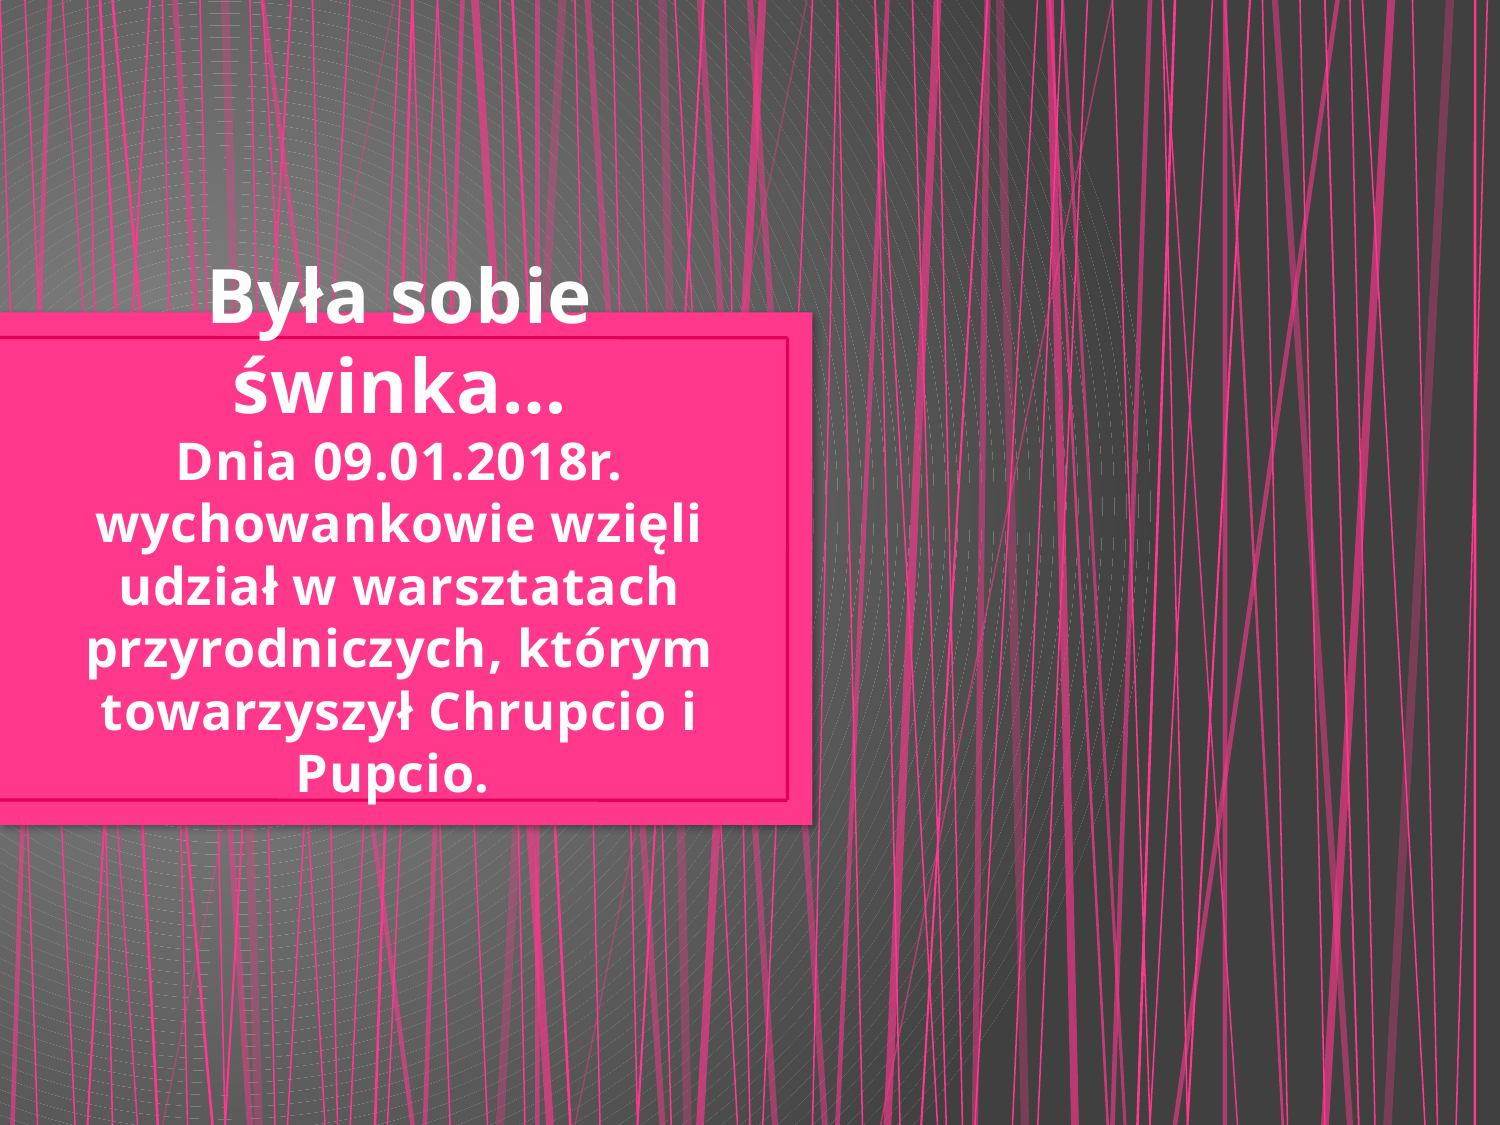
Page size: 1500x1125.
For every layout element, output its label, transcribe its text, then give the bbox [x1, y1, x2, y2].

title Była sobie świnka… Dnia 09.01.2018r. wychowankowie wzięli udział w warsztatach przyrodniczych, którym towarzyszył Chrupcio i Pupcio. [37, 349, 763, 811]
